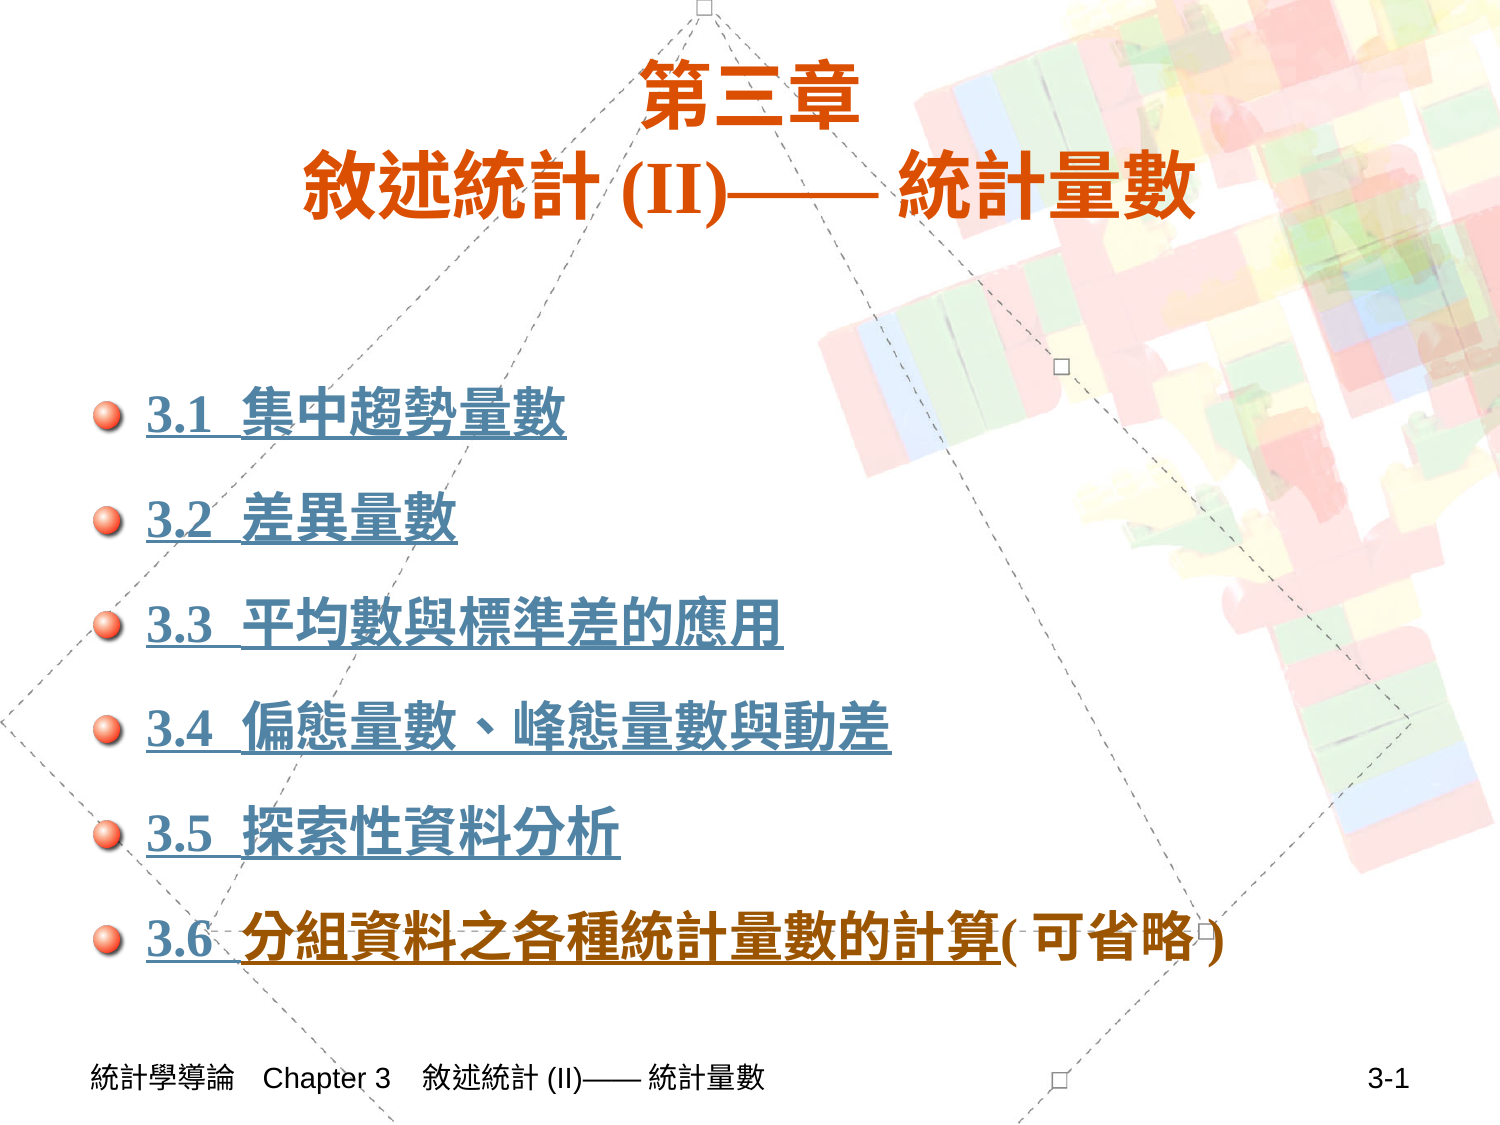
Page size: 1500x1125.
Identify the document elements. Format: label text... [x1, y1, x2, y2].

picture [0, 0, 1500, 1125]
list 3.1 集中趨勢量數 3.2 差異量數 3.3 平均數與標準差的應用 3.4 偏態量數、峰態量數與動差 3.5 探索性資料分析 3.6 分組資料之各種統計量數的計算(可省略) [74, 354, 1426, 1009]
title 第三章 敘述統計(II)——統計量數 [74, 44, 1426, 233]
slide_number 3-1 [1074, 1051, 1426, 1103]
slide_number 統計學導論 Chapter 3 敘述統計(II)——統計量數 [74, 1051, 976, 1103]
